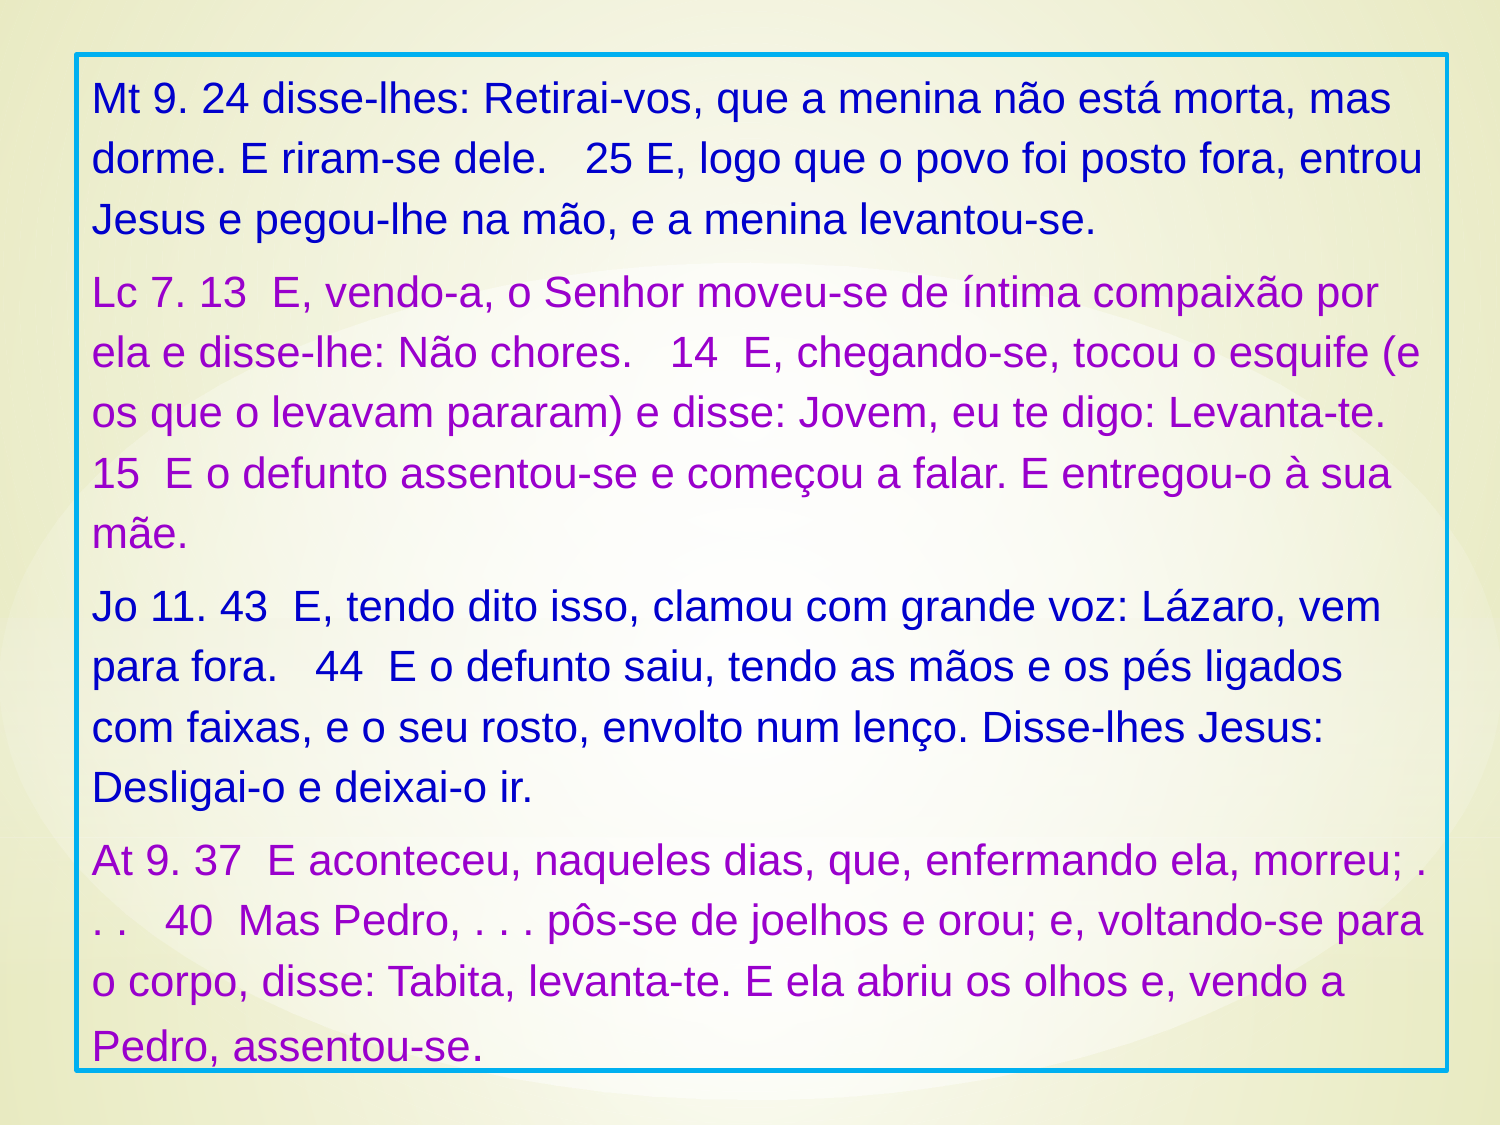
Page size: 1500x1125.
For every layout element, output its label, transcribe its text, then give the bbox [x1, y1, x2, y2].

list Mt 9. 24 disse-lhes: Retirai-vos, que a menina não está morta, mas dorme. E riram-se dele. 25 E, logo que o povo foi posto fora, entrou Jesus e pegou-lhe na mão, e a menina levantou-se. Lc 7. 13 E, vendo-a, o Senhor moveu-se de íntima compaixão por ela e disse-lhe: Não chores. 14 E, chegando-se, tocou o esquife (e os que o levavam pararam) e disse: Jovem, eu te digo: Levanta-te. 15 E o defunto assentou-se e começou a falar. E entregou-o à sua mãe. Jo 11. 43 E, tendo dito isso, clamou com grande voz: Lázaro, vem para fora. 44 E o defunto saiu, tendo as mãos e os pés ligados com faixas, e o seu rosto, envolto num lenço. Disse-lhes Jesus: Desligai-o e deixai-o ir. At 9. 37 E aconteceu, naqueles dias, que, enfermando ela, morreu; . . . 40 Mas Pedro, . . . pôs-se de joelhos e orou; e, voltando-se para o corpo, disse: Tabita, levanta-te. E ela abriu os olhos e, vendo a Pedro, assentou-se. [76, 54, 1447, 1071]
